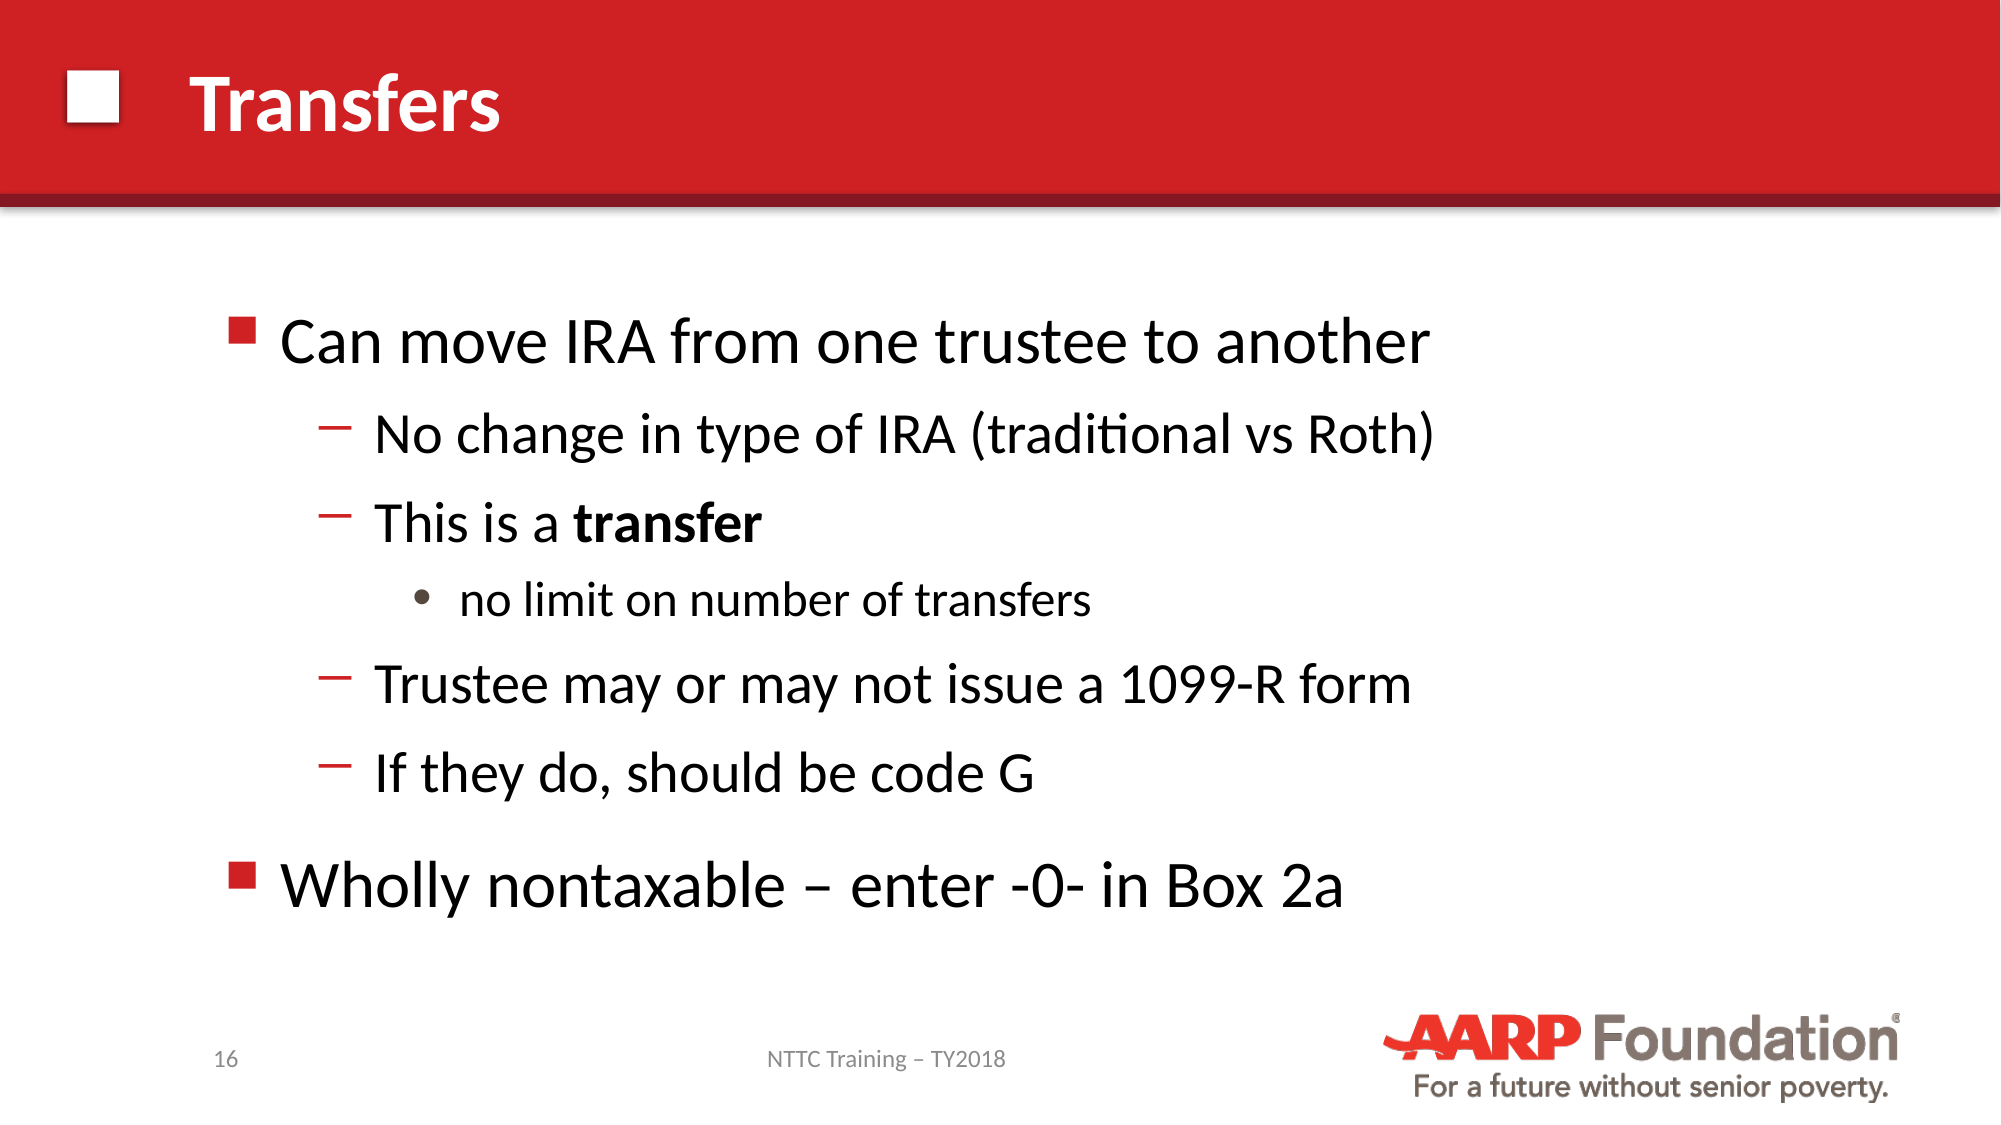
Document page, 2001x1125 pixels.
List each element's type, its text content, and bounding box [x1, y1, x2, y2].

footer NTTC Training – TY2018 [570, 1027, 1204, 1088]
list Can move IRA from one trustee to another No change in type of IRA (traditional vs Roth) This is a transfer no limit on number of transfers Trustee may or may not issue a 1099-R form If they do, should be code G Wholly nontaxable – enter -0- in Box 2a [209, 288, 1810, 949]
slide_number 16 [99, 1027, 254, 1088]
title Transfers [174, 4, 1775, 193]
